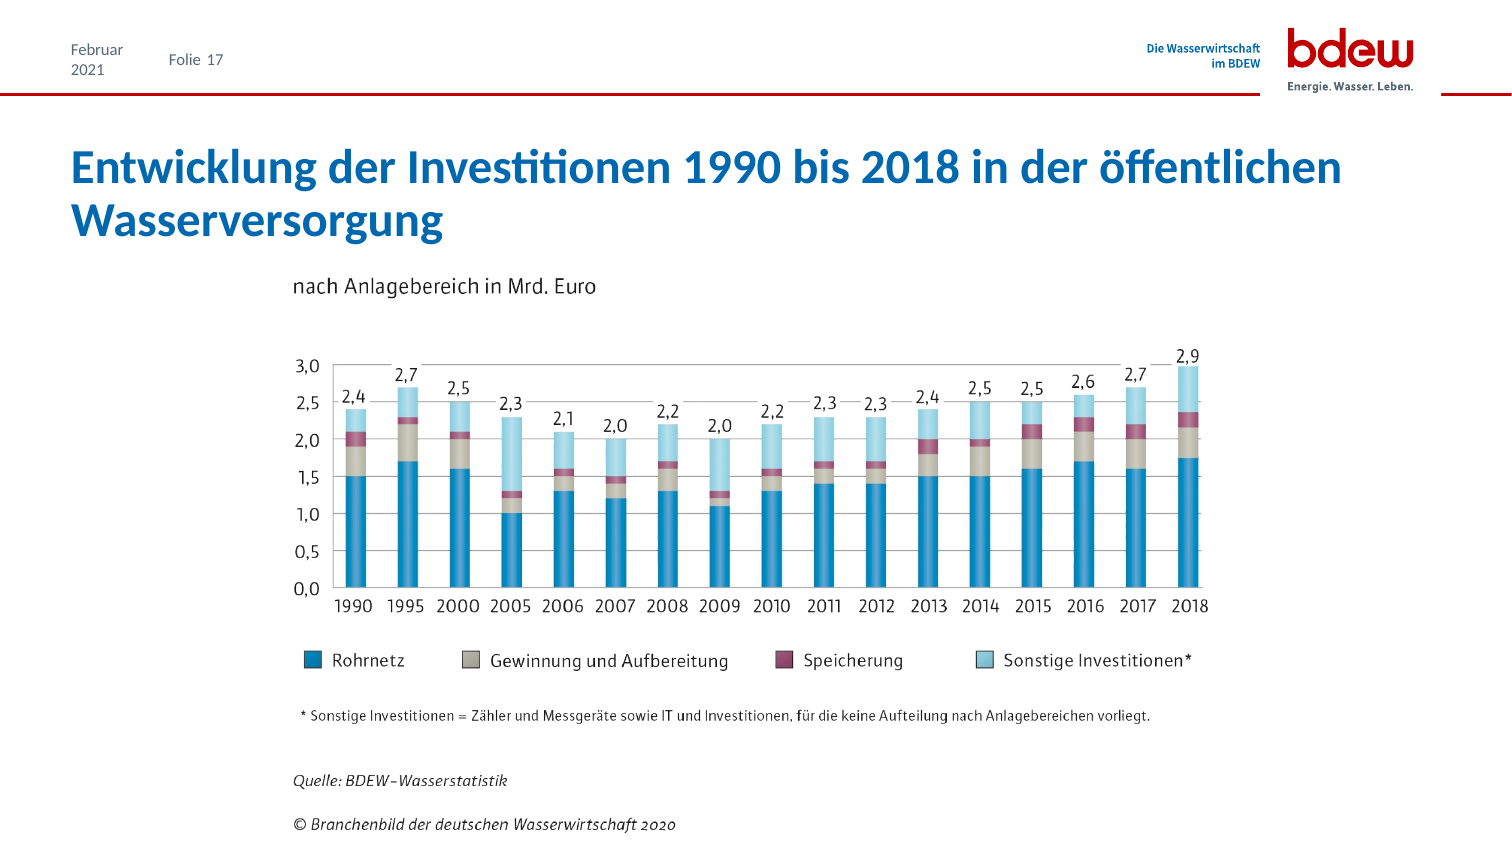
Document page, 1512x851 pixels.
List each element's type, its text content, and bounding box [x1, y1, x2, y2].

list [241, 270, 1270, 850]
title Entwicklung der Investitionen 1990 bis 2018 in der öffentlichen Wasserversorgung [70, 141, 1441, 249]
slide_number 17 [200, 47, 237, 71]
slide_number Februar 2021 [70, 47, 154, 71]
